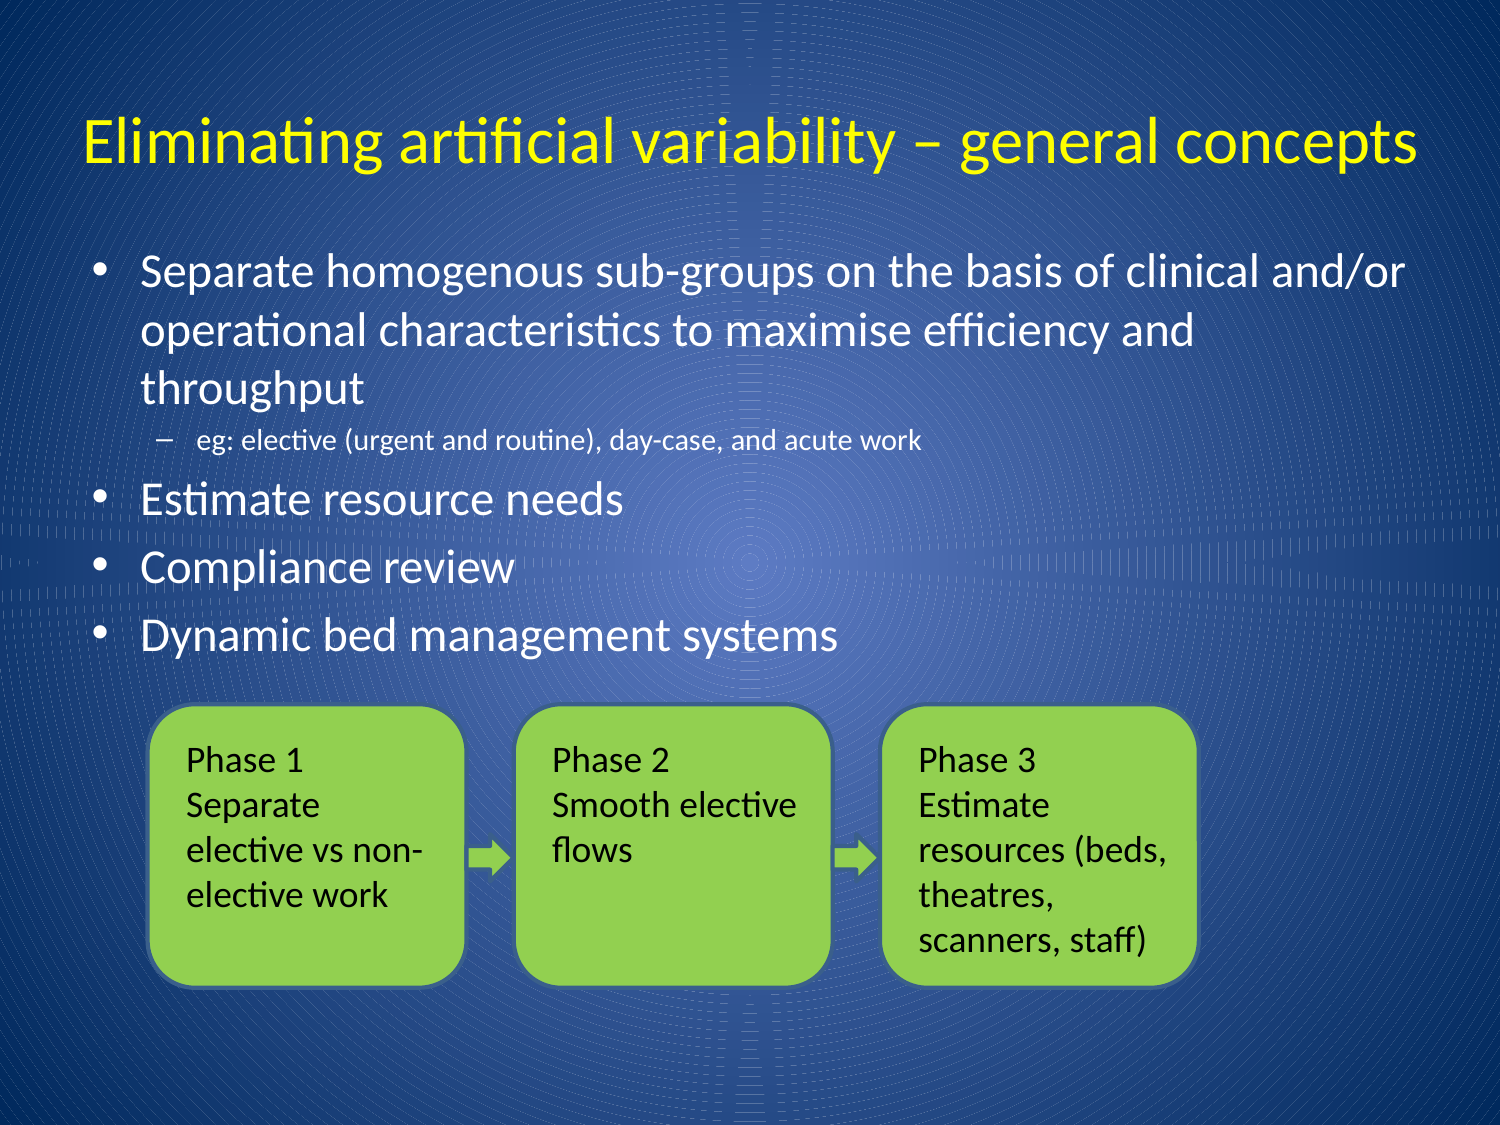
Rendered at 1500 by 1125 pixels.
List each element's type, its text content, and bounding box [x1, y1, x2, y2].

list Separate homogenous sub-groups on the basis of clinical and/or operational characteristics to maximise efficiency and throughput eg: elective (urgent and routine), day-case, and acute work Estimate resource needs Compliance review Dynamic bed management systems [76, 231, 1427, 669]
text_box [145, 702, 469, 990]
text_box [464, 832, 516, 884]
text_box Phase 1 Separate elective vs non-elective work [171, 727, 443, 923]
text_box [830, 832, 882, 884]
text_box Phase 2 Smooth elective flows [537, 727, 821, 878]
text_box [877, 702, 1201, 990]
text_box Phase 3 Estimate resources (beds, theatres, scanners, staff) [903, 727, 1188, 968]
title Eliminating artificial variability – general concepts [64, 42, 1437, 231]
text_box [511, 702, 835, 990]
